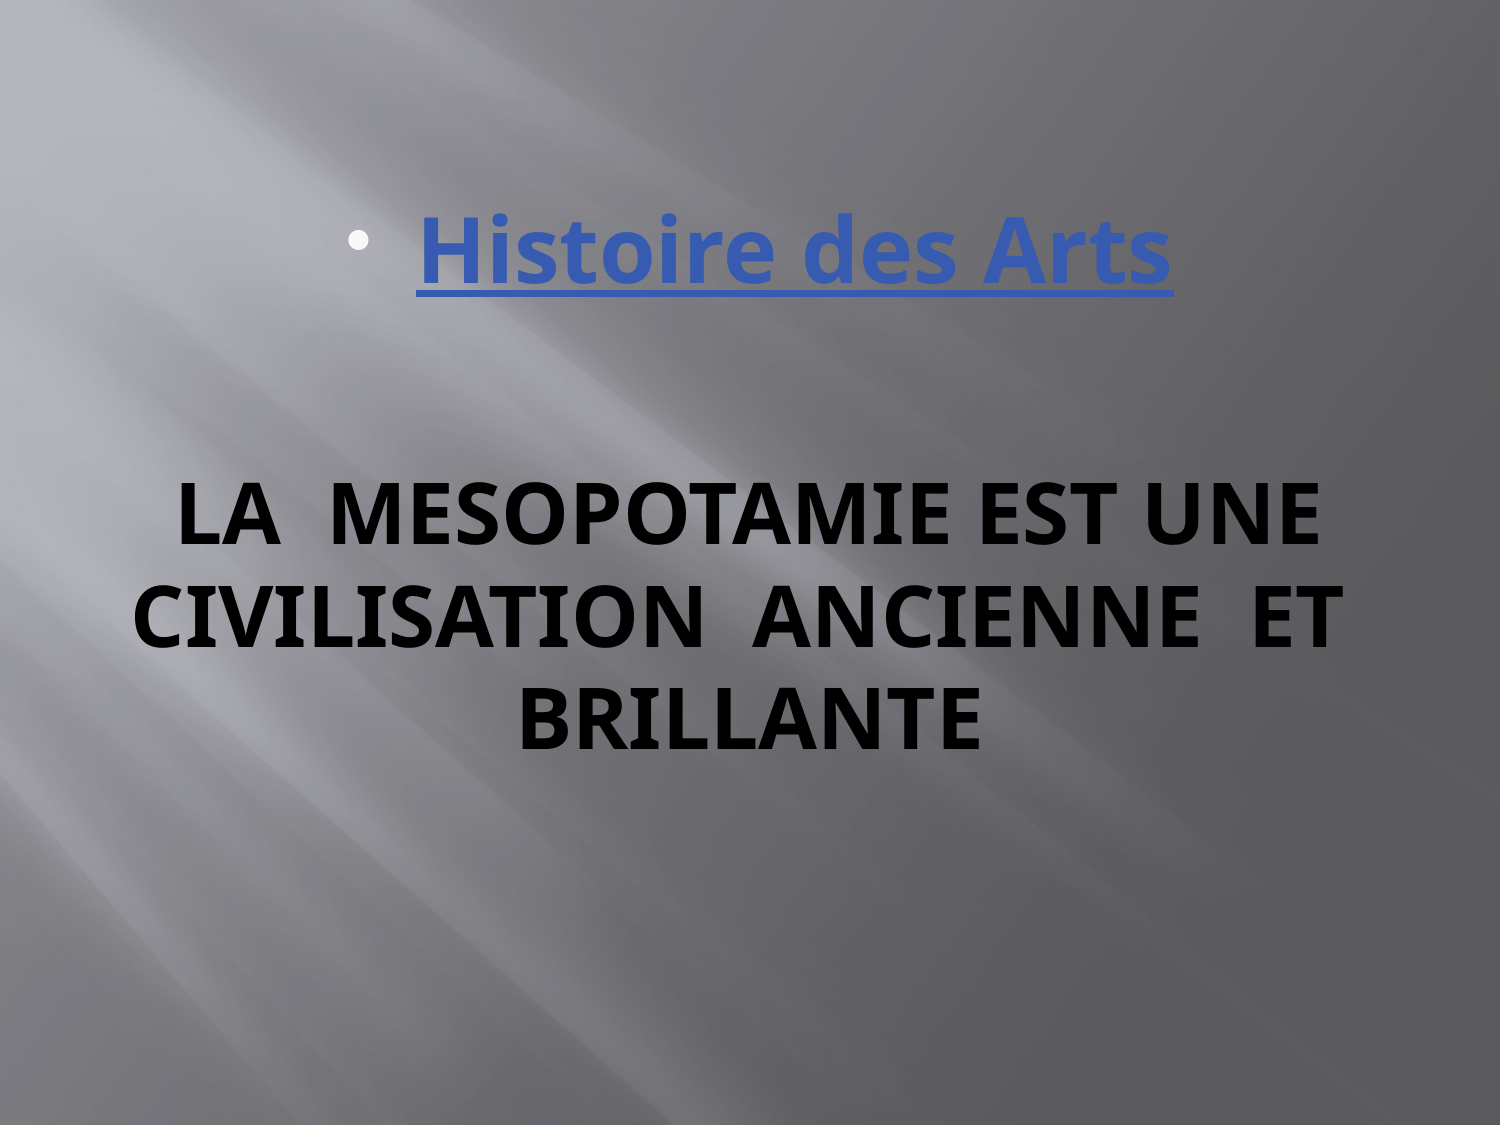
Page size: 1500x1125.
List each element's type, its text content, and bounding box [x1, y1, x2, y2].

title LA MESOPOTAMIE EST UNE CIVILISATION ANCIENNE ET BRILLANTE [75, 327, 1425, 1079]
list Histoire des Arts [75, 184, 1425, 327]
title LA MESOPOTAMIE EST UNE CIVILISATION ANCIENNE ET BRILLANTE [75, 45, 1425, 184]
